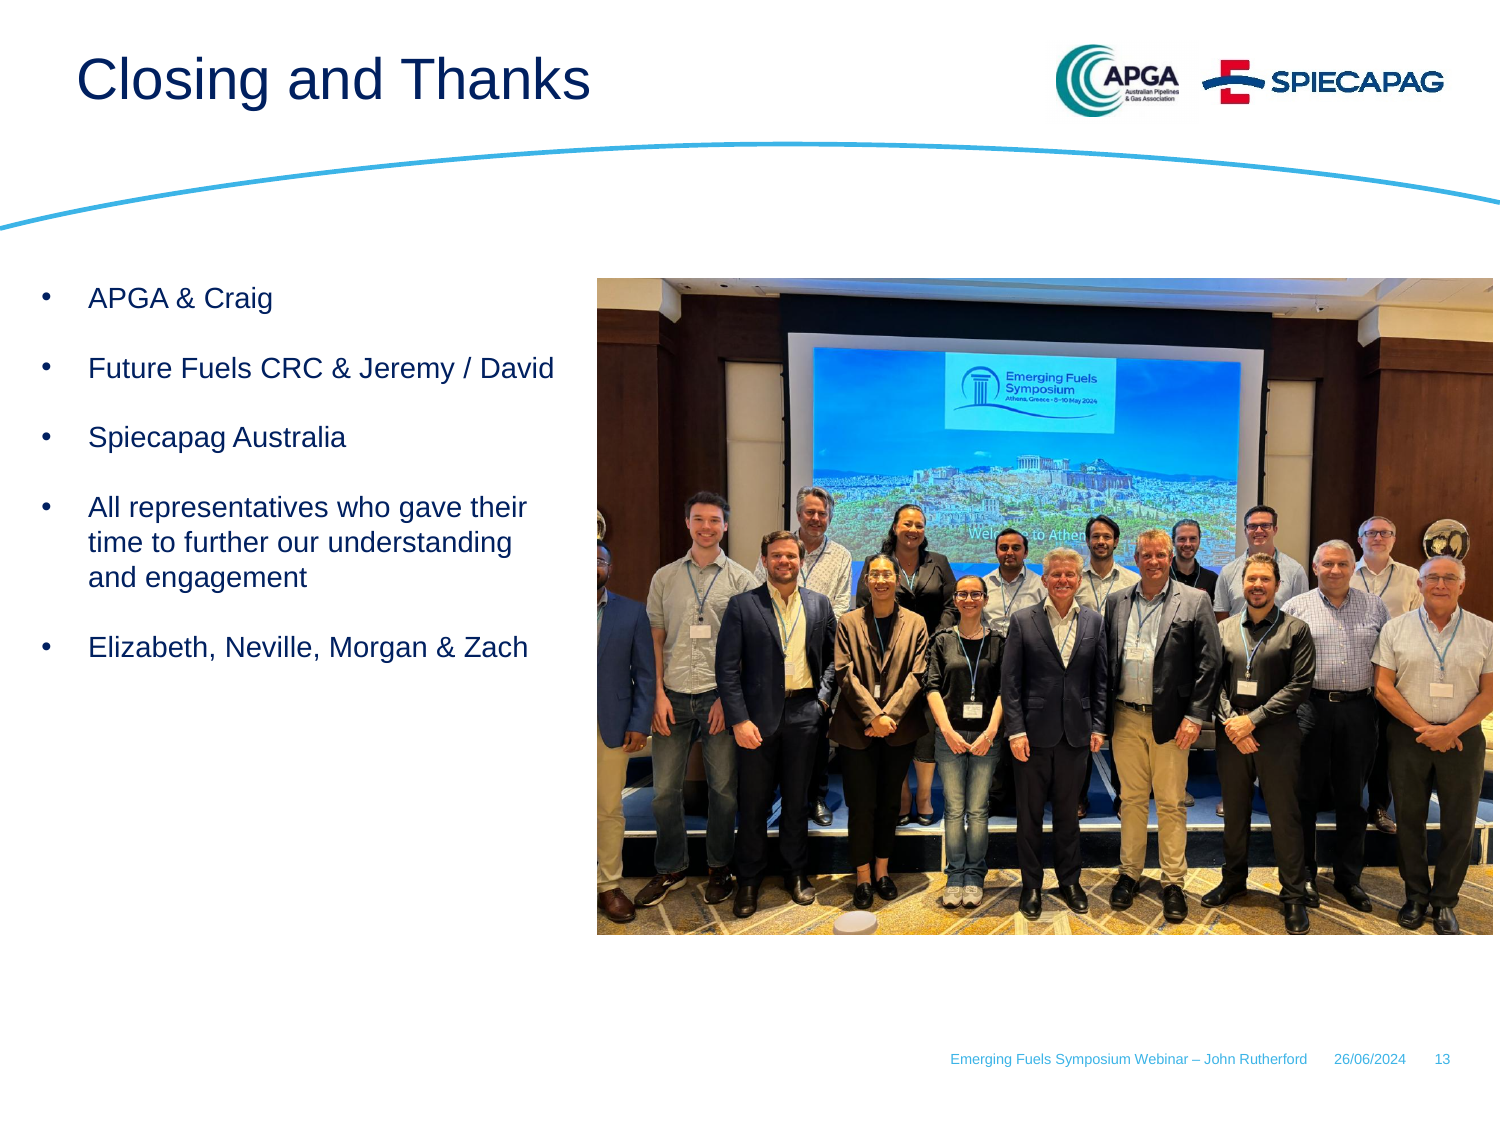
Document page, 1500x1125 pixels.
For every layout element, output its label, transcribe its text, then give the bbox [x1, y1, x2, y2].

slide_number 13 [1424, 1049, 1451, 1082]
footer Emerging Fuels Symposium Webinar – John Rutherford [832, 1049, 1308, 1082]
picture [597, 278, 1494, 935]
picture [1045, 40, 1459, 125]
text_box Closing and Thanks [76, 40, 987, 124]
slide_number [1316, 1049, 1424, 1082]
text_box APGA & Craig Future Fuels CRC & Jeremy / David Spiecapag Australia All representatives who gave their time to further our understanding and engagement Elizabeth, Neville, Morgan & Zach [41, 278, 561, 1035]
